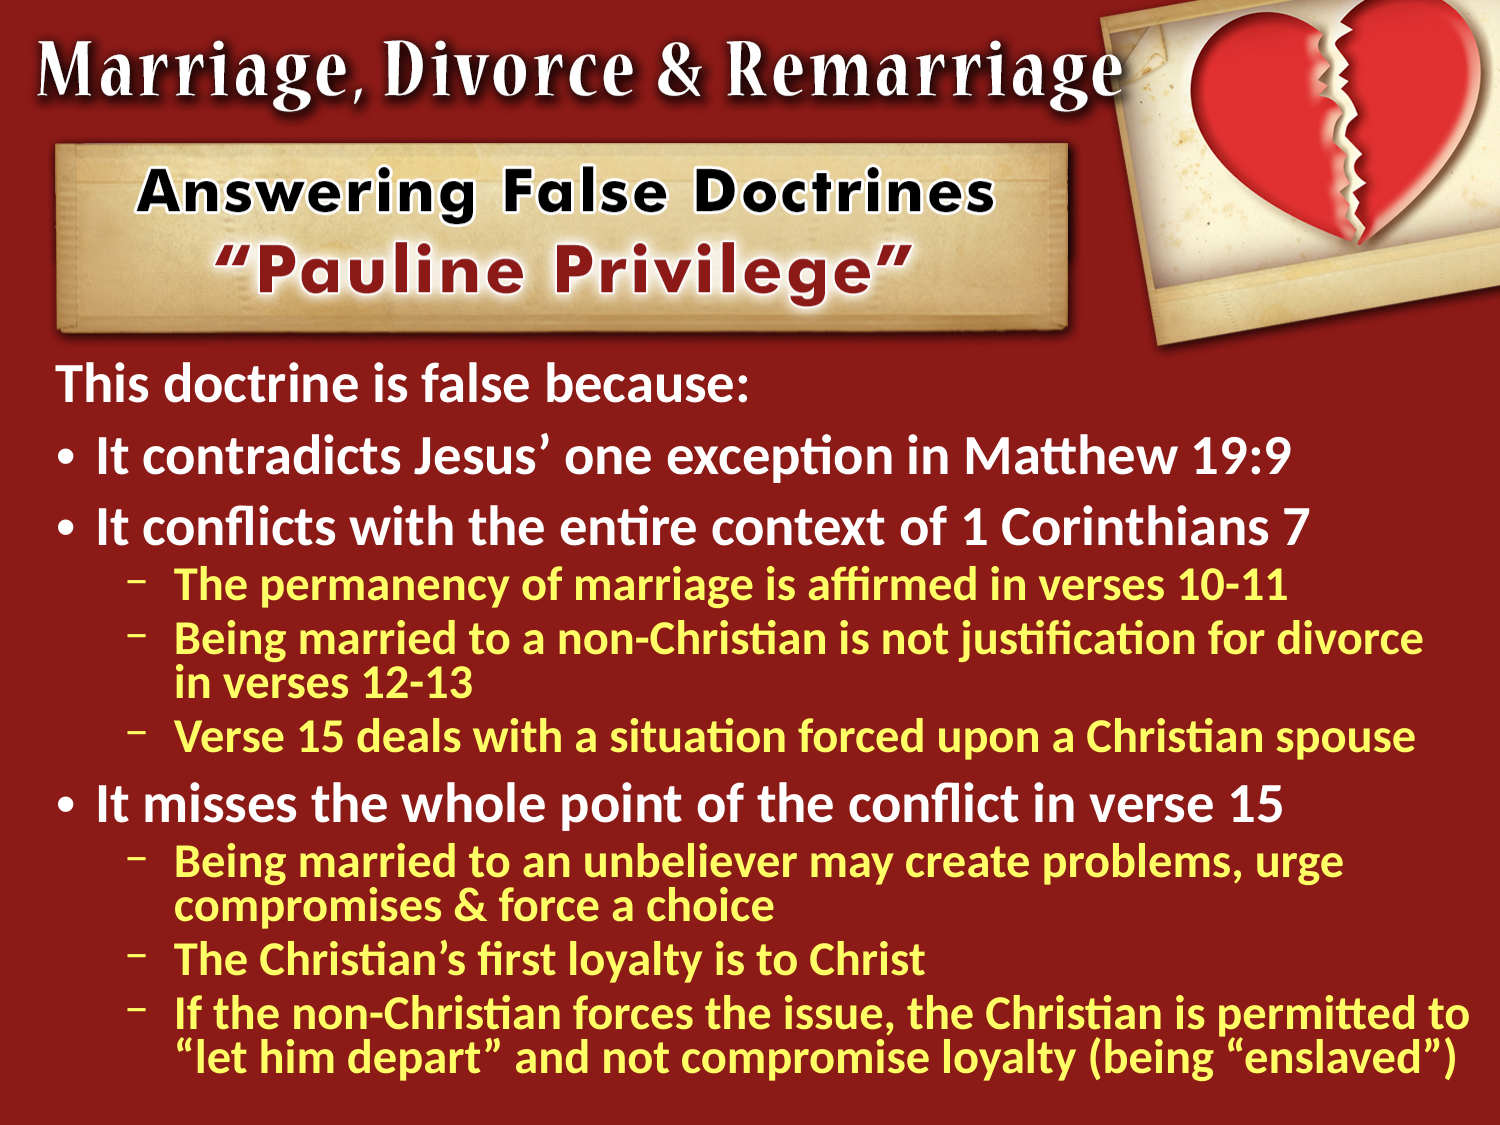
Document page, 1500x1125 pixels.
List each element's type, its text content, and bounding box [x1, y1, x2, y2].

picture [0, 0, 1500, 1125]
list This doctrine is false because: It contradicts Jesus’ one exception in Matthew 19:9 It conflicts with the entire context of 1 Corinthians 7 The permanency of marriage is affirmed in verses 10-11 Being married to a non-Christian is not justification for divorce in verses 12-13 Verse 15 deals with a situation forced upon a Christian spouse It misses the whole point of the conflict in verse 15 Being married to an unbeliever may create problems, urge compromises & force a choice The Christian’s first loyalty is to Christ If the non-Christian forces the issue, the Christian is permitted to “let him depart” and not compromise loyalty (being “enslaved”) [40, 354, 1488, 1125]
